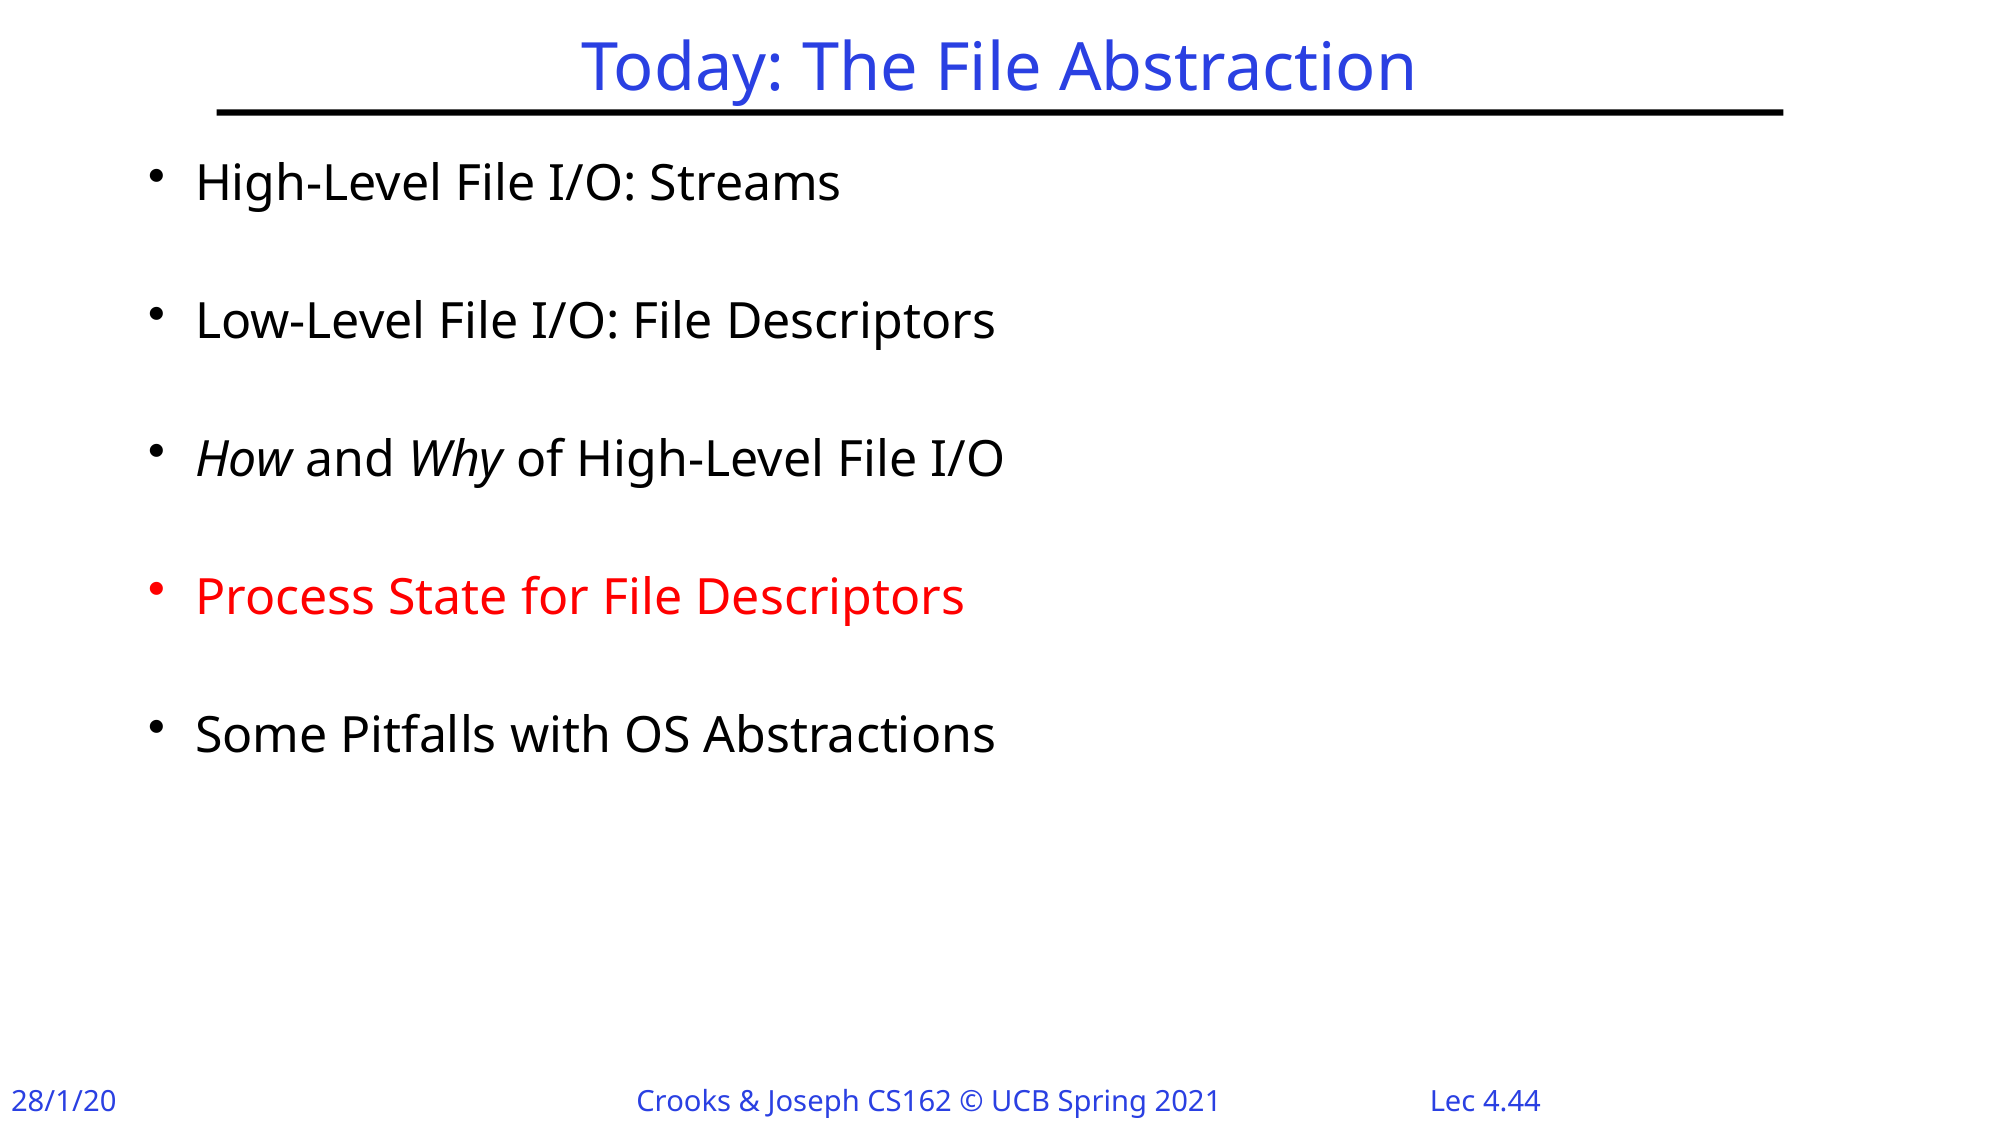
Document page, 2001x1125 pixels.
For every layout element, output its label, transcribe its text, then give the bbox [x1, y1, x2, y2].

title Today: The File Abstraction [216, 24, 1784, 113]
list High-Level File I/O: Streams Low-Level File I/O: File Descriptors How and Why of High-Level File I/O Process State for File Descriptors Some Pitfalls with OS Abstractions [133, 149, 1867, 988]
